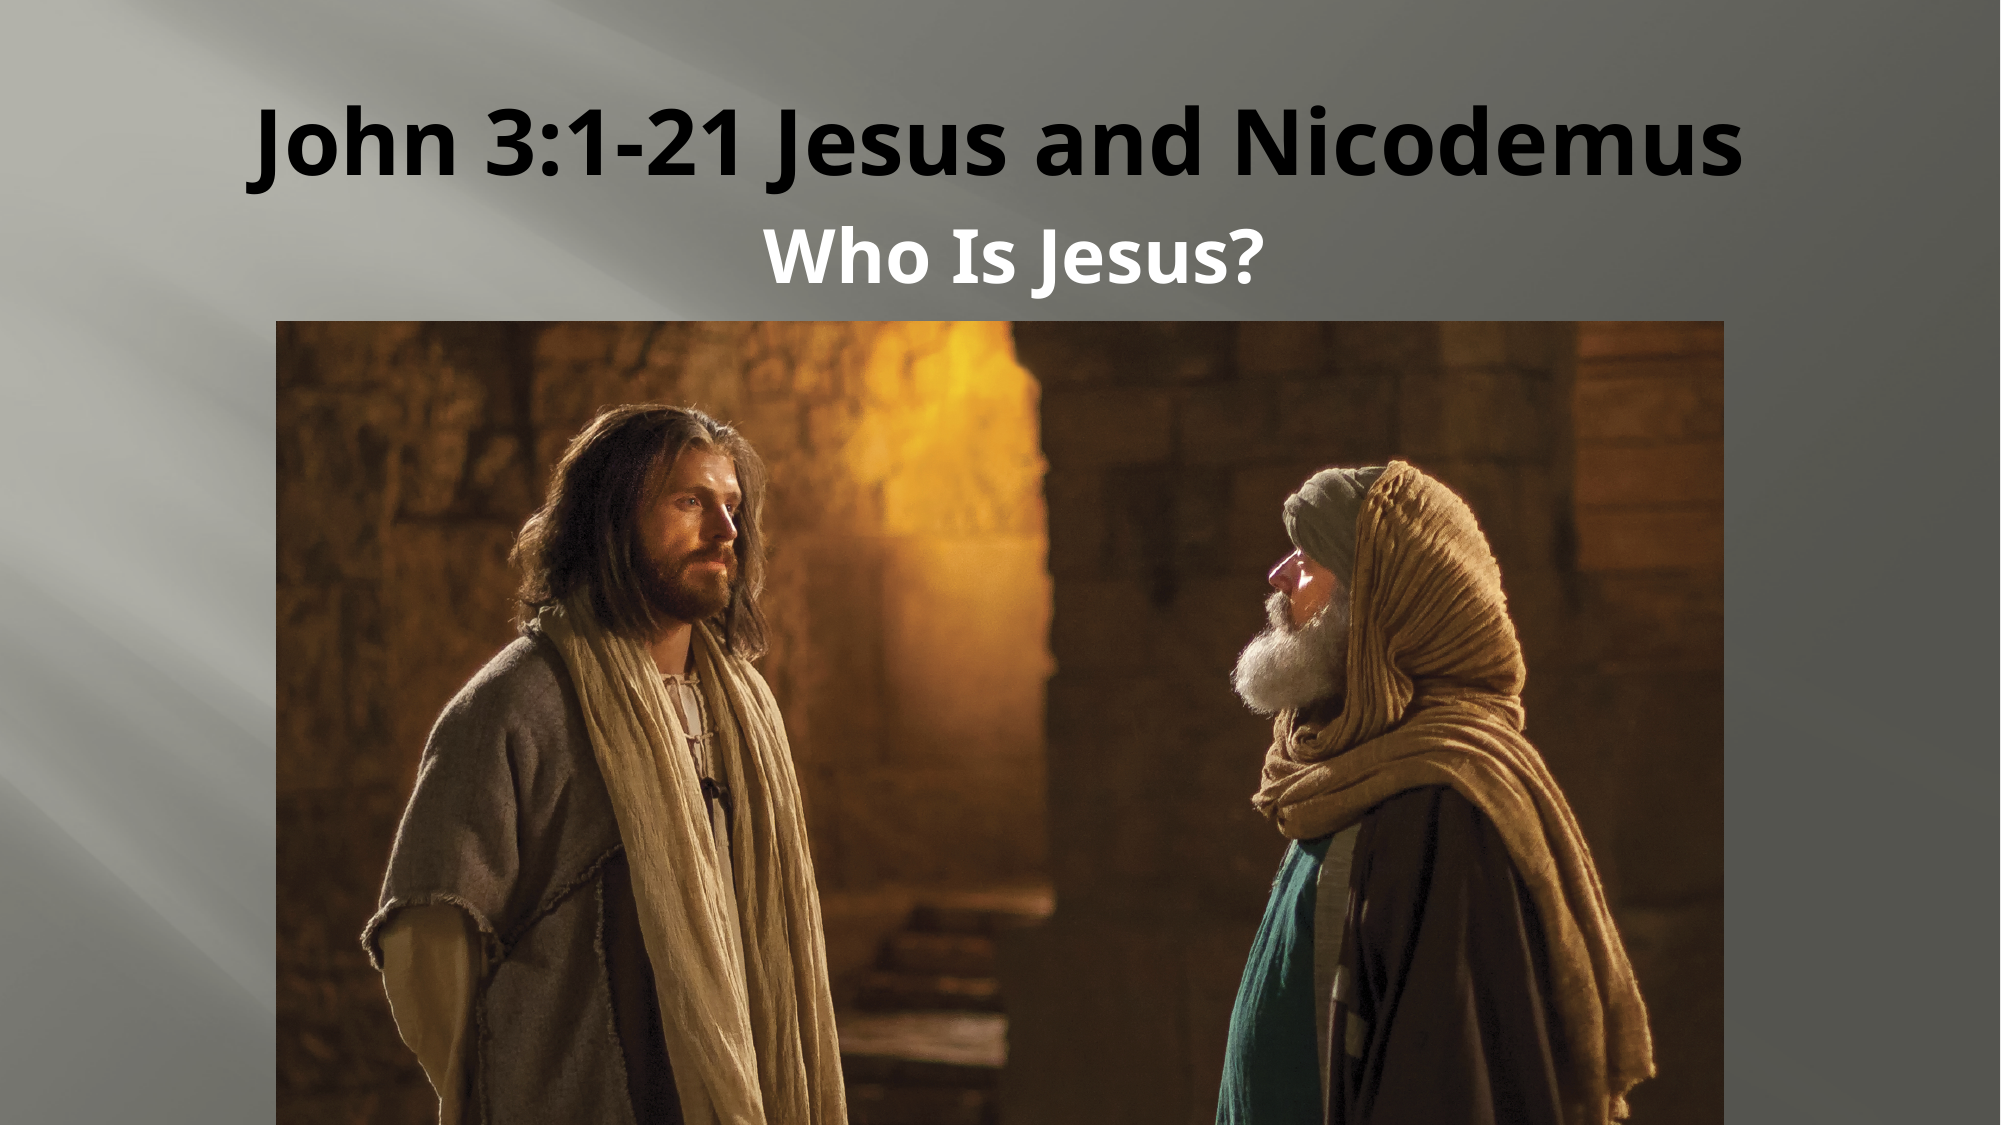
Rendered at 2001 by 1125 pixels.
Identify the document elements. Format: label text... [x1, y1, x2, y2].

title John 3:1-21 Jesus and Nicodemus [99, 45, 1900, 233]
list Who Is Jesus? [337, 200, 1675, 321]
picture [275, 321, 1725, 1125]
